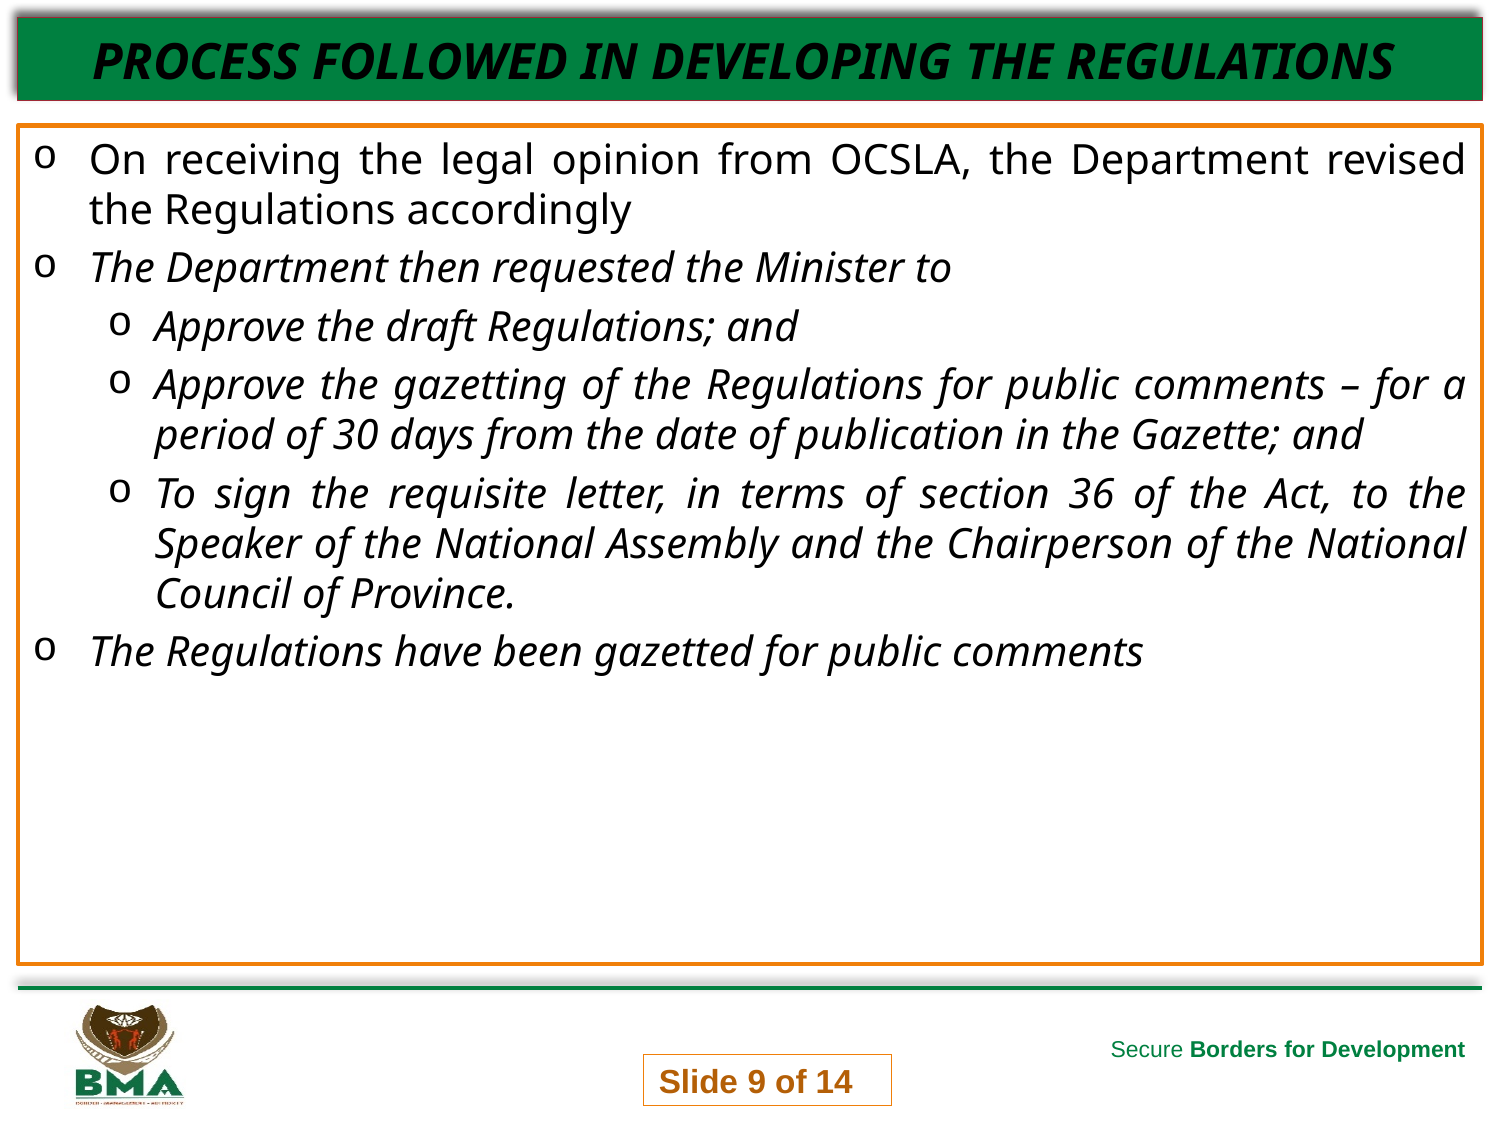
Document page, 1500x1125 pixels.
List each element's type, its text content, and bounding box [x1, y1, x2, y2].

text_box Secure Borders for Development [1095, 1027, 1481, 1070]
slide_number Slide 9 of 14 [643, 1054, 892, 1106]
text_box PROCESS FOLLOWED IN DEVELOPING THE REGULATIONS [17, 17, 1483, 101]
picture [64, 999, 195, 1109]
list On receiving the legal opinion from OCSLA, the Department revised the Regulations accordingly The Department then requested the Minister to Approve the draft Regulations; and Approve the gazetting of the Regulations for public comments – for a period of 30 days from the date of publication in the Gazette; and To sign the requisite letter, in terms of section 36 of the Act, to the Speaker of the National Assembly and the Chairperson of the National Council of Province. The Regulations have been gazetted for public comments [16, 123, 1484, 966]
